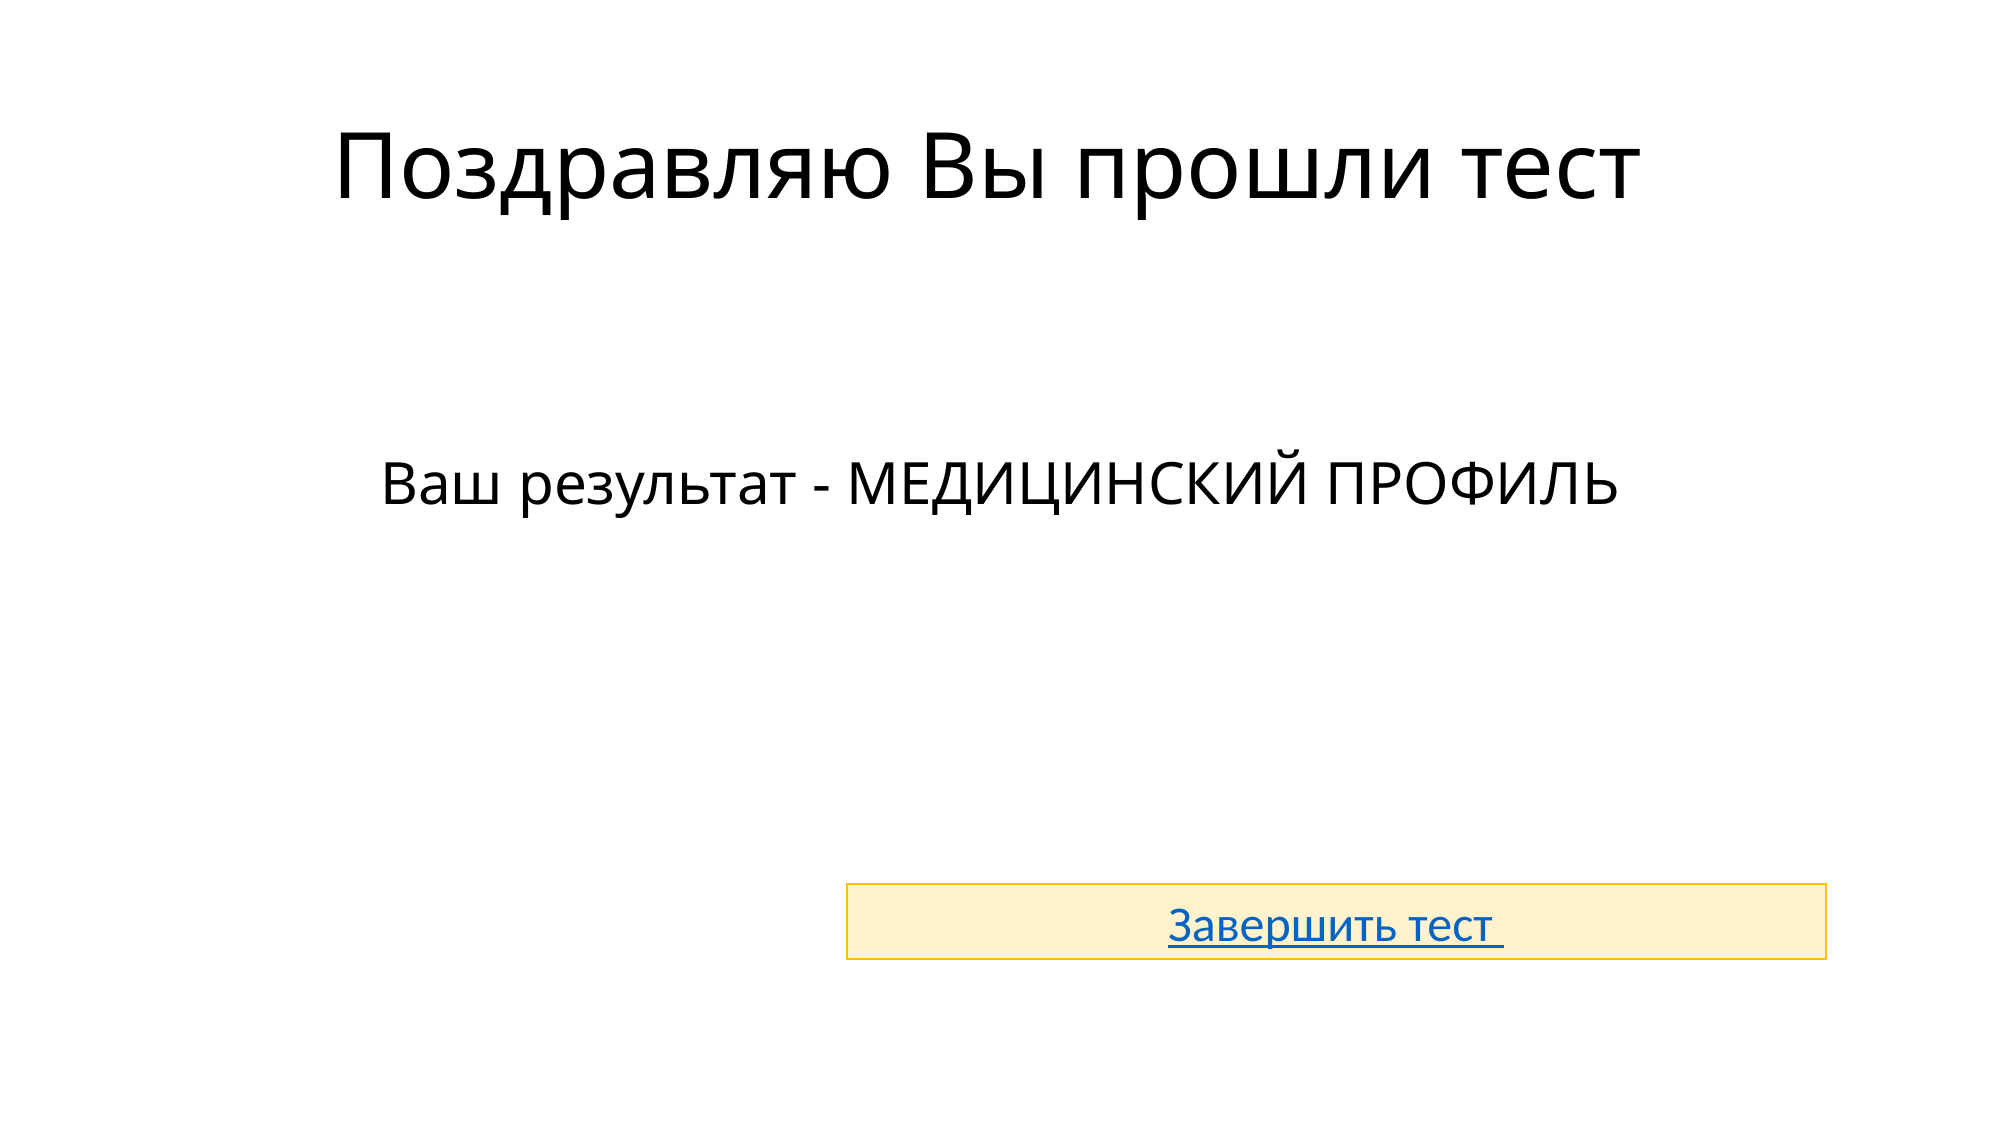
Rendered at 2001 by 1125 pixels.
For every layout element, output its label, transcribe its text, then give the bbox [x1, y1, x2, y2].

text_box Завершить тест [846, 883, 1827, 960]
text_box Ваш результат - МЕДИЦИНСКИЙ ПРОФИЛЬ [307, 438, 1693, 524]
title Поздравляю Вы прошли тест [137, 59, 1863, 278]
